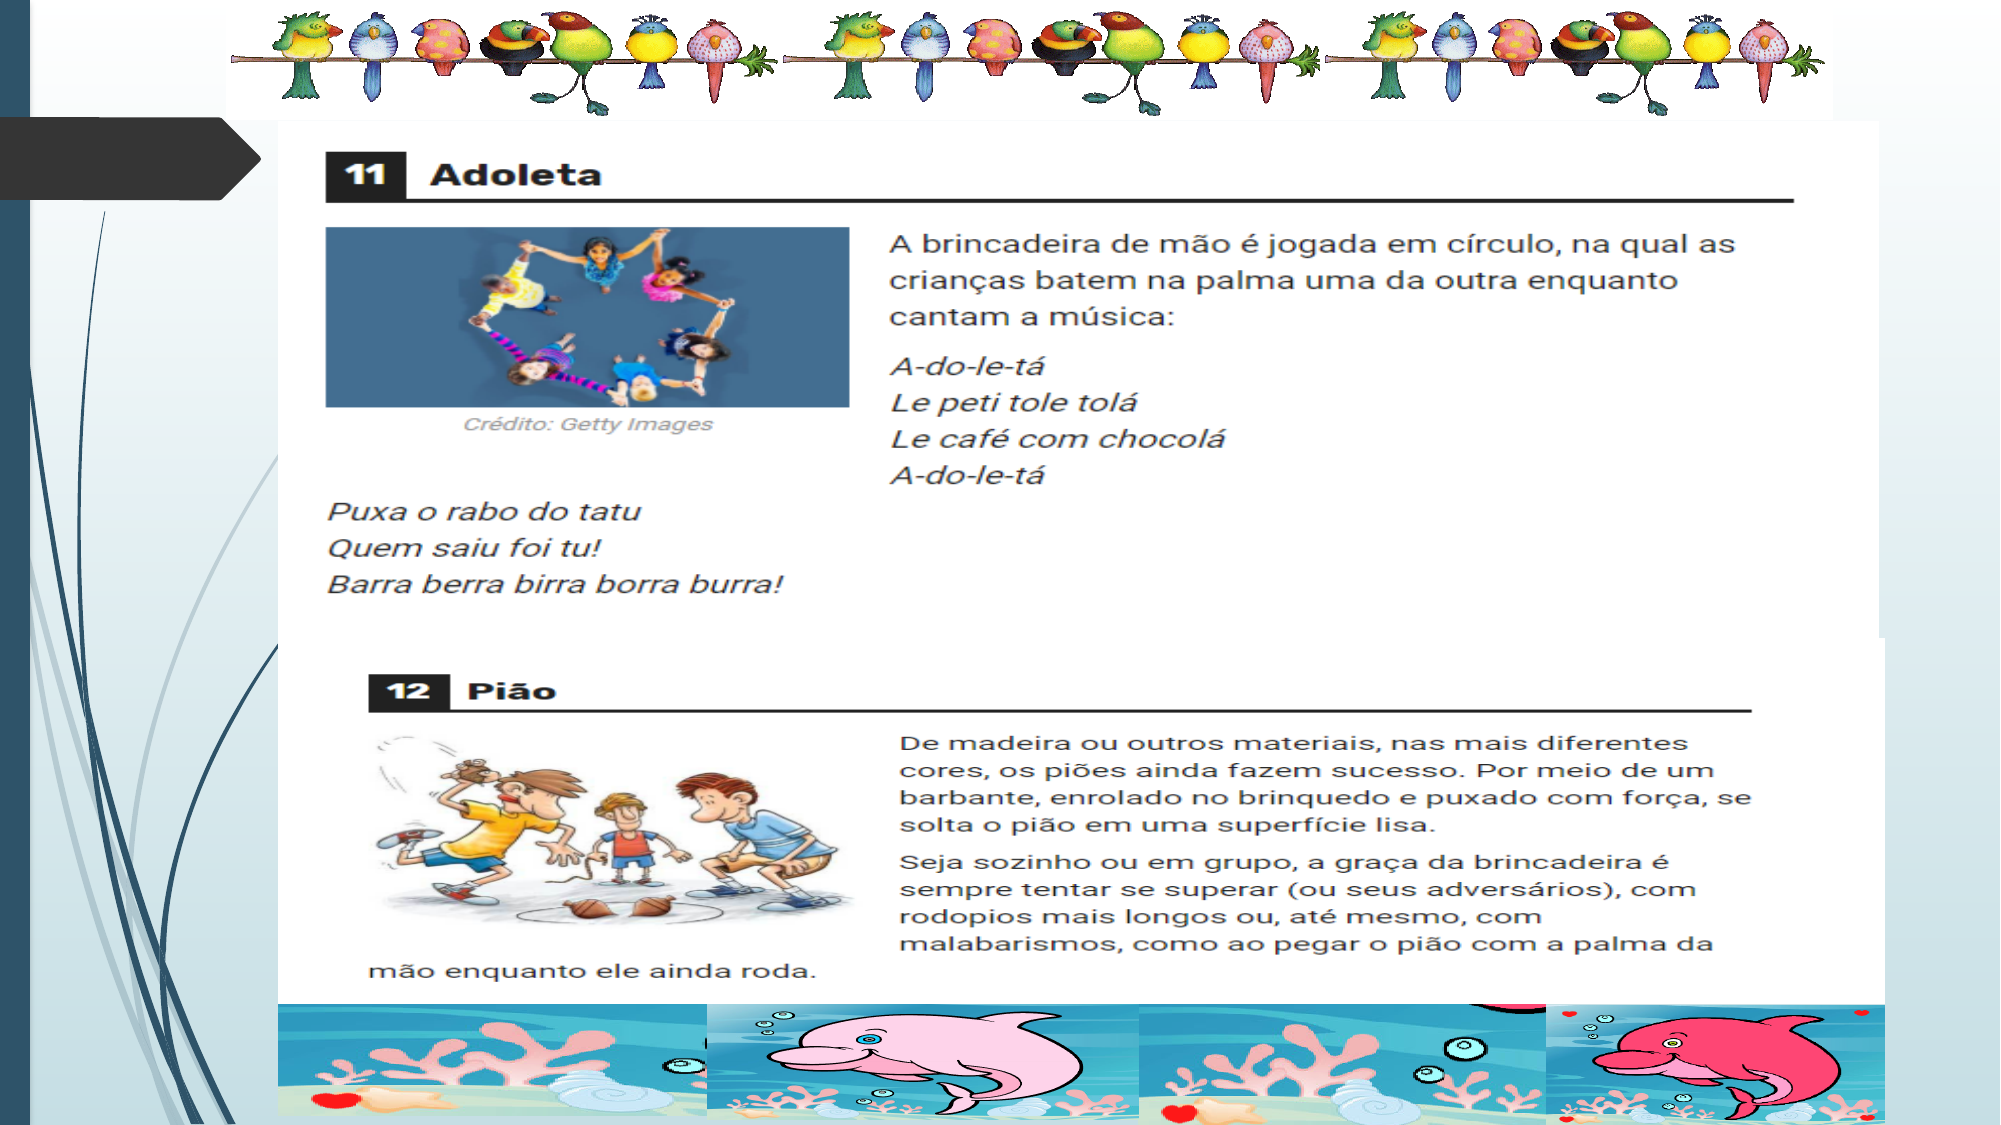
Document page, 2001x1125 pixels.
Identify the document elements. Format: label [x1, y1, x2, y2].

picture [226, 0, 1885, 1125]
